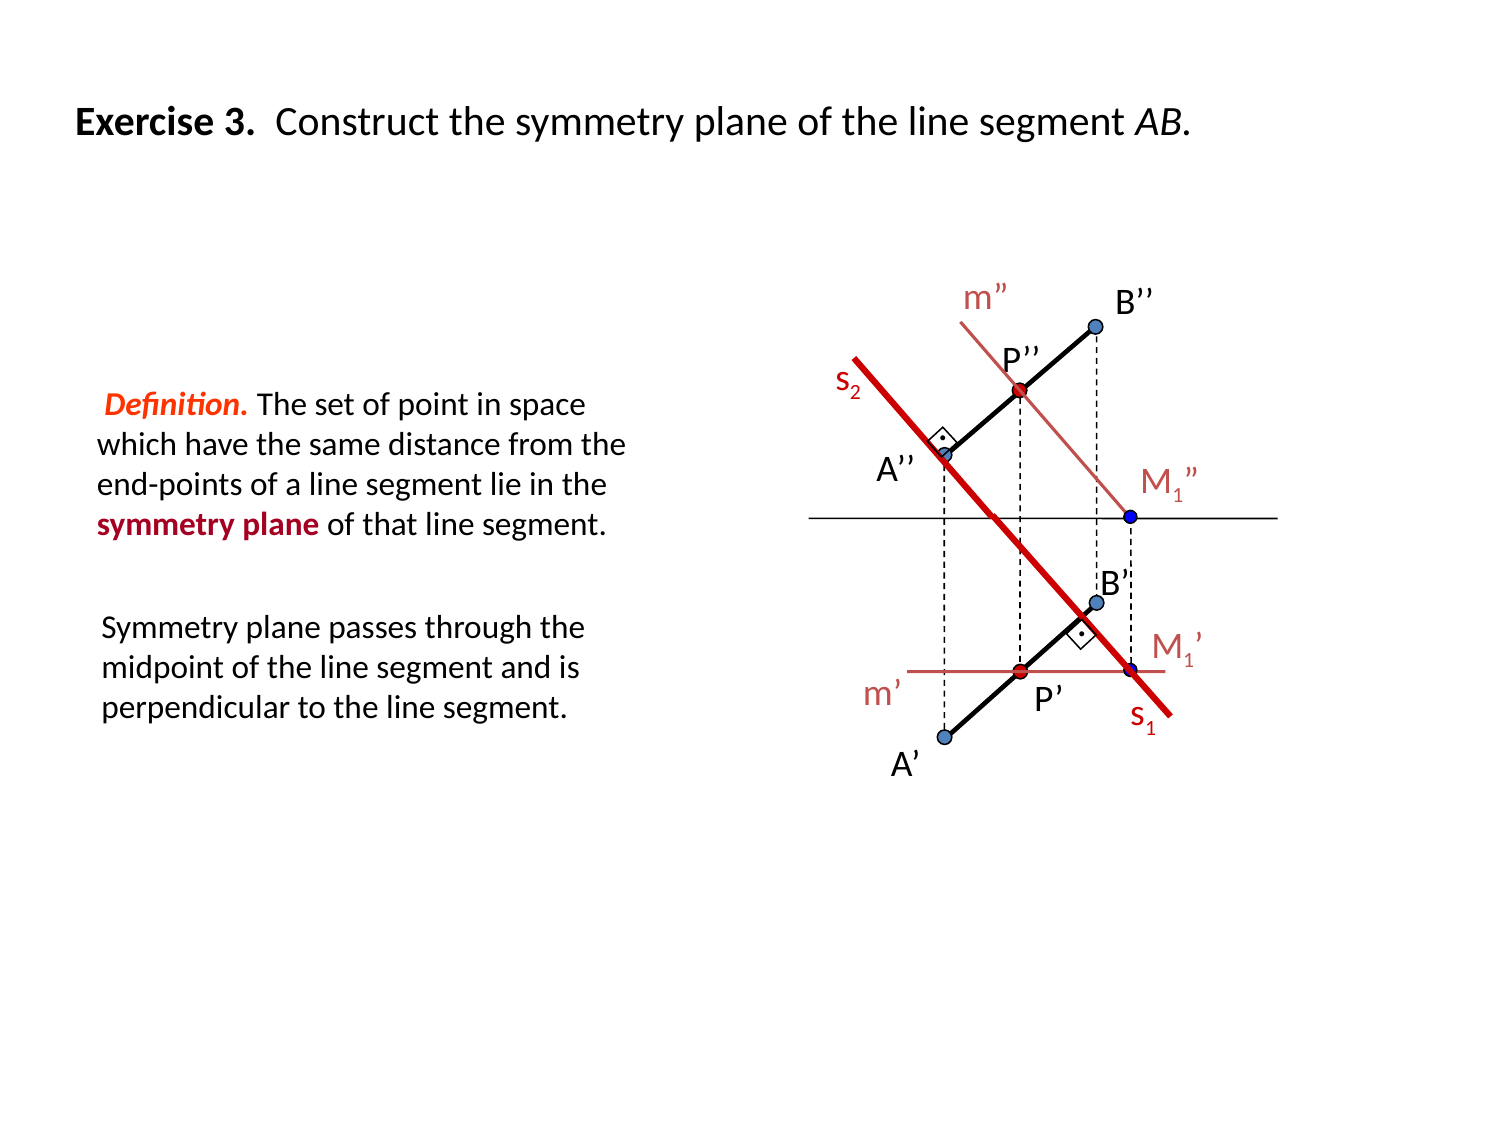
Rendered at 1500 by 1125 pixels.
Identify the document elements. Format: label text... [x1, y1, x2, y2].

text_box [992, 515, 1184, 742]
text_box Exercise 3. Construct the symmetry plane of the line segment AB. [60, 86, 1254, 152]
text_box Symmetry plane passes through the midpoint of the line segment and is perpendicular to the line segment. [86, 597, 692, 733]
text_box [847, 526, 987, 721]
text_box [1123, 448, 1234, 677]
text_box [847, 264, 1166, 513]
text_box Definition. The set of point in space which have the same distance from the end-points of a line segment lie in the symmetry plane of that line segment. [82, 374, 688, 550]
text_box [808, 269, 1278, 792]
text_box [820, 345, 993, 518]
